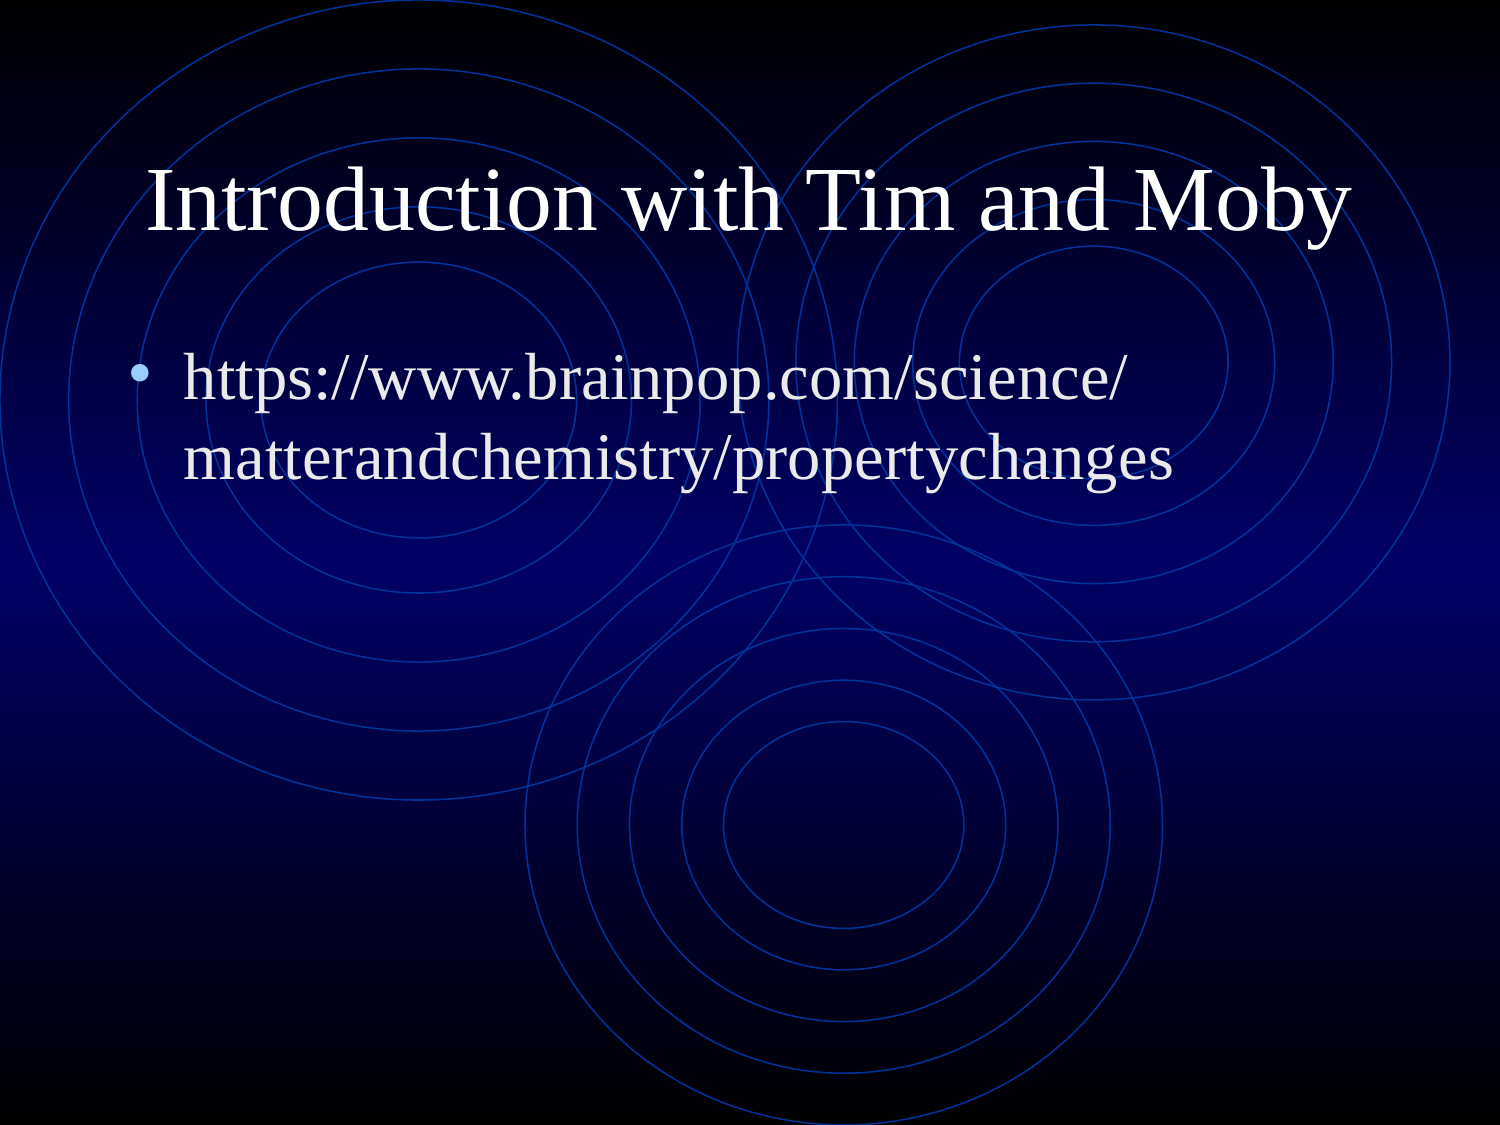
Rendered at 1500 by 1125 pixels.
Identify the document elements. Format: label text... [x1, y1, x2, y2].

title Introduction with Tim and Moby [112, 99, 1388, 288]
list https://www.brainpop.com/science/matterandchemistry/propertychanges [112, 324, 1388, 1000]
